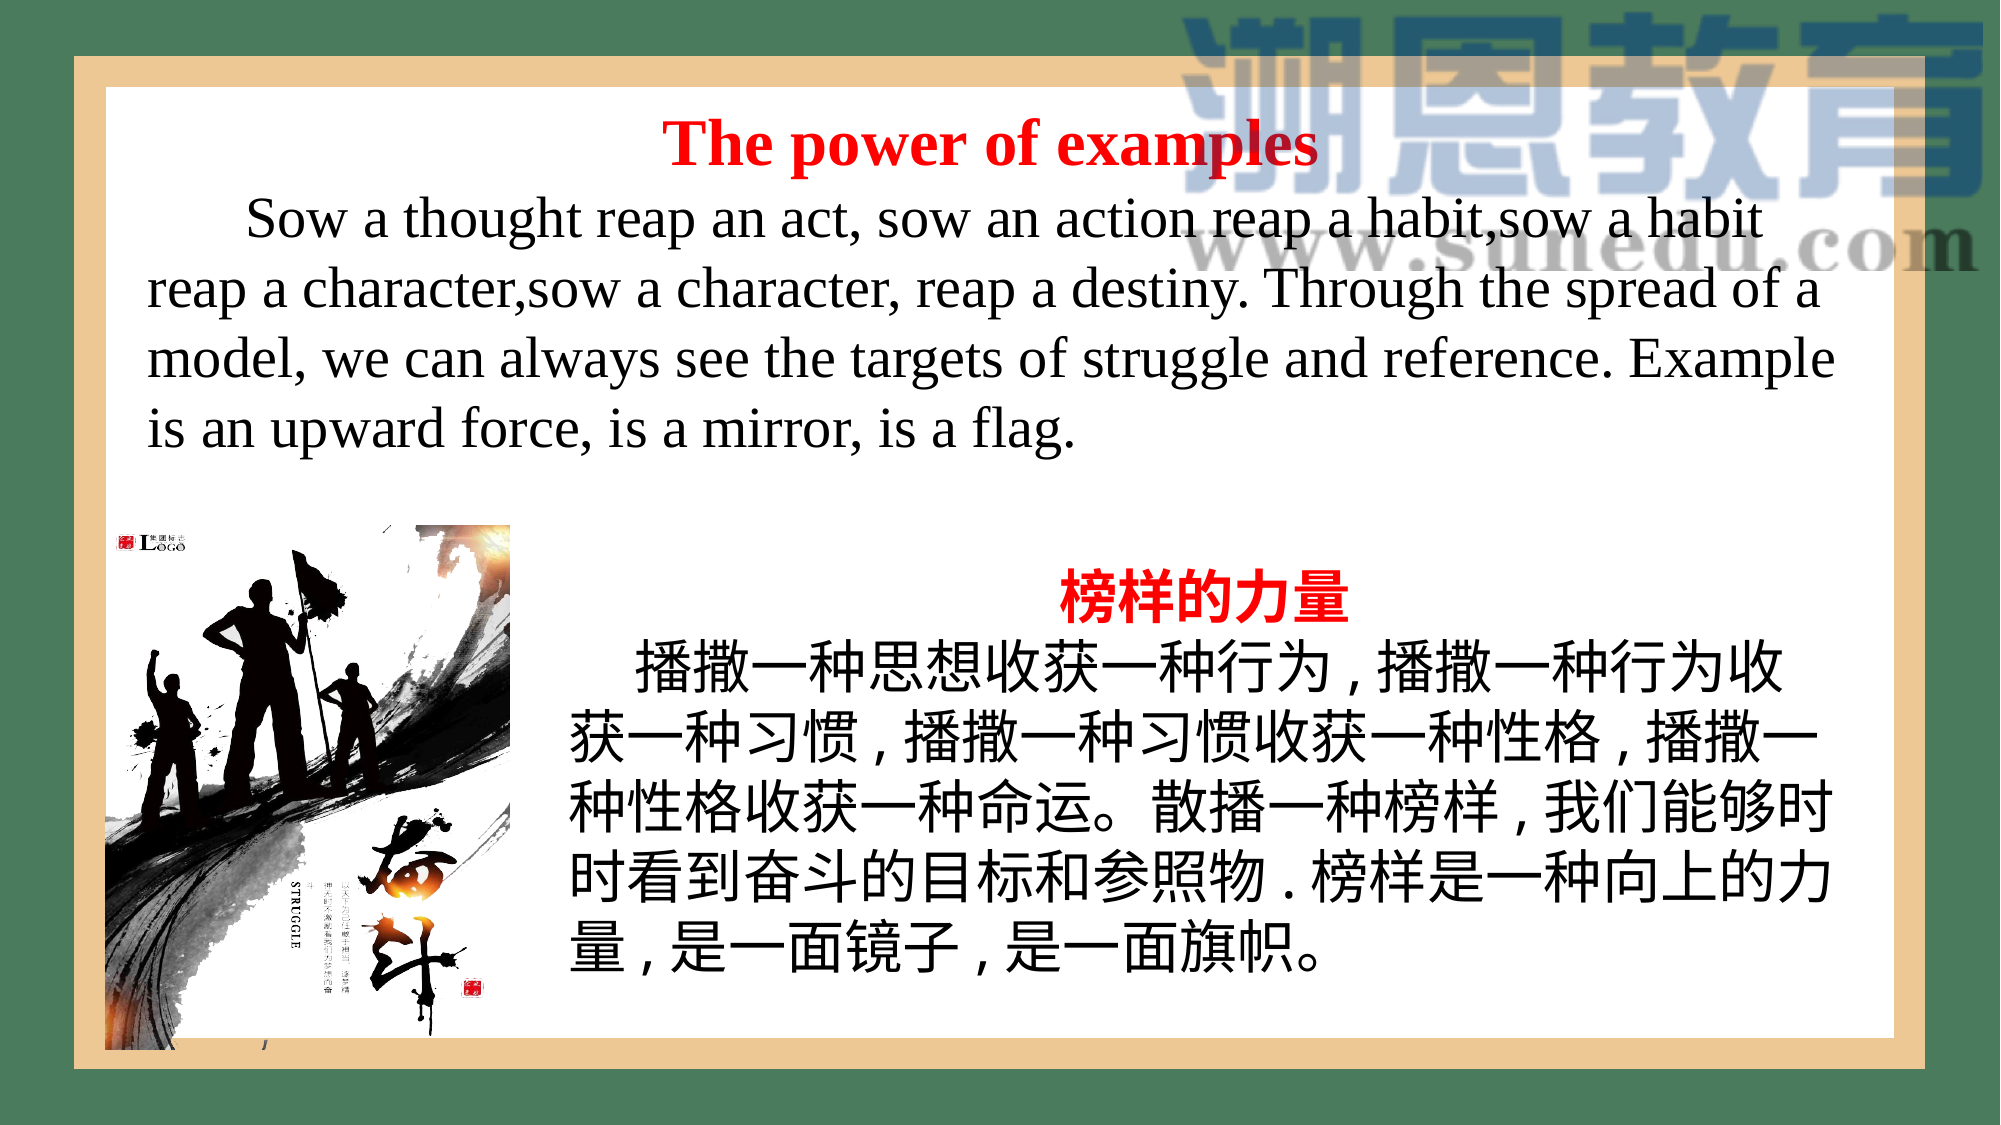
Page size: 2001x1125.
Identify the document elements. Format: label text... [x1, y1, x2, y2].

picture [105, 525, 510, 1050]
picture [1178, 10, 1983, 271]
text_box 榜样的力量 播撒一种思想收获一种行为,播撒一种行为收获一种习惯,播撒一种习惯收获一种性格,播撒一种性格收获一种命运。散播一种榜样,我们能够时时看到奋斗的目标和参照物.榜样是一种向上的力量,是一面镜子,是一面旗帜。 [553, 553, 1856, 988]
text_box The power of examples Sow a thought reap an act, sow an action reap a habit,sow a habit reap a character,sow a character, reap a destiny. Through the spread of a model, we can always see the targets of struggle and reference. Example is an upward force, is a mirror, is a flag. [132, 91, 1867, 467]
